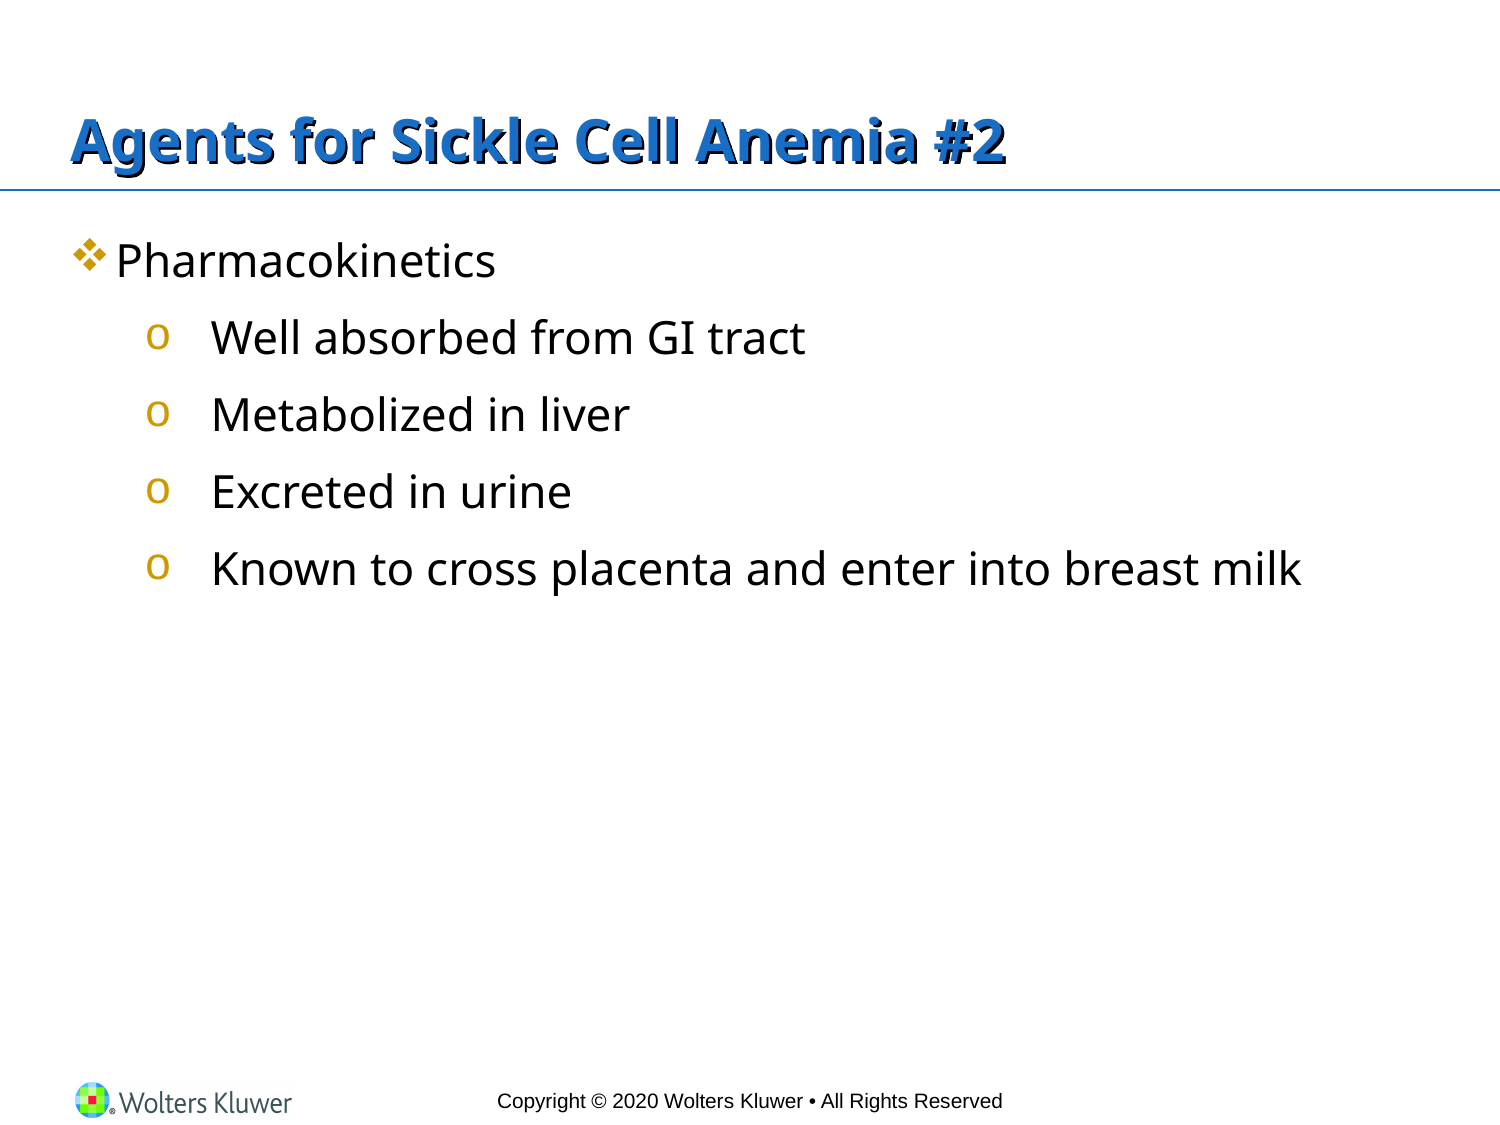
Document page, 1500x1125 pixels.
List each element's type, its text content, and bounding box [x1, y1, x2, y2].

title Agents for Sickle Cell Anemia #2 [70, 110, 1469, 174]
picture [75, 1082, 292, 1118]
list Pharmacokinetics Well absorbed from GI tract Metabolized in liver Excreted in urine Known to cross placenta and enter into breast milk [54, 230, 1468, 836]
